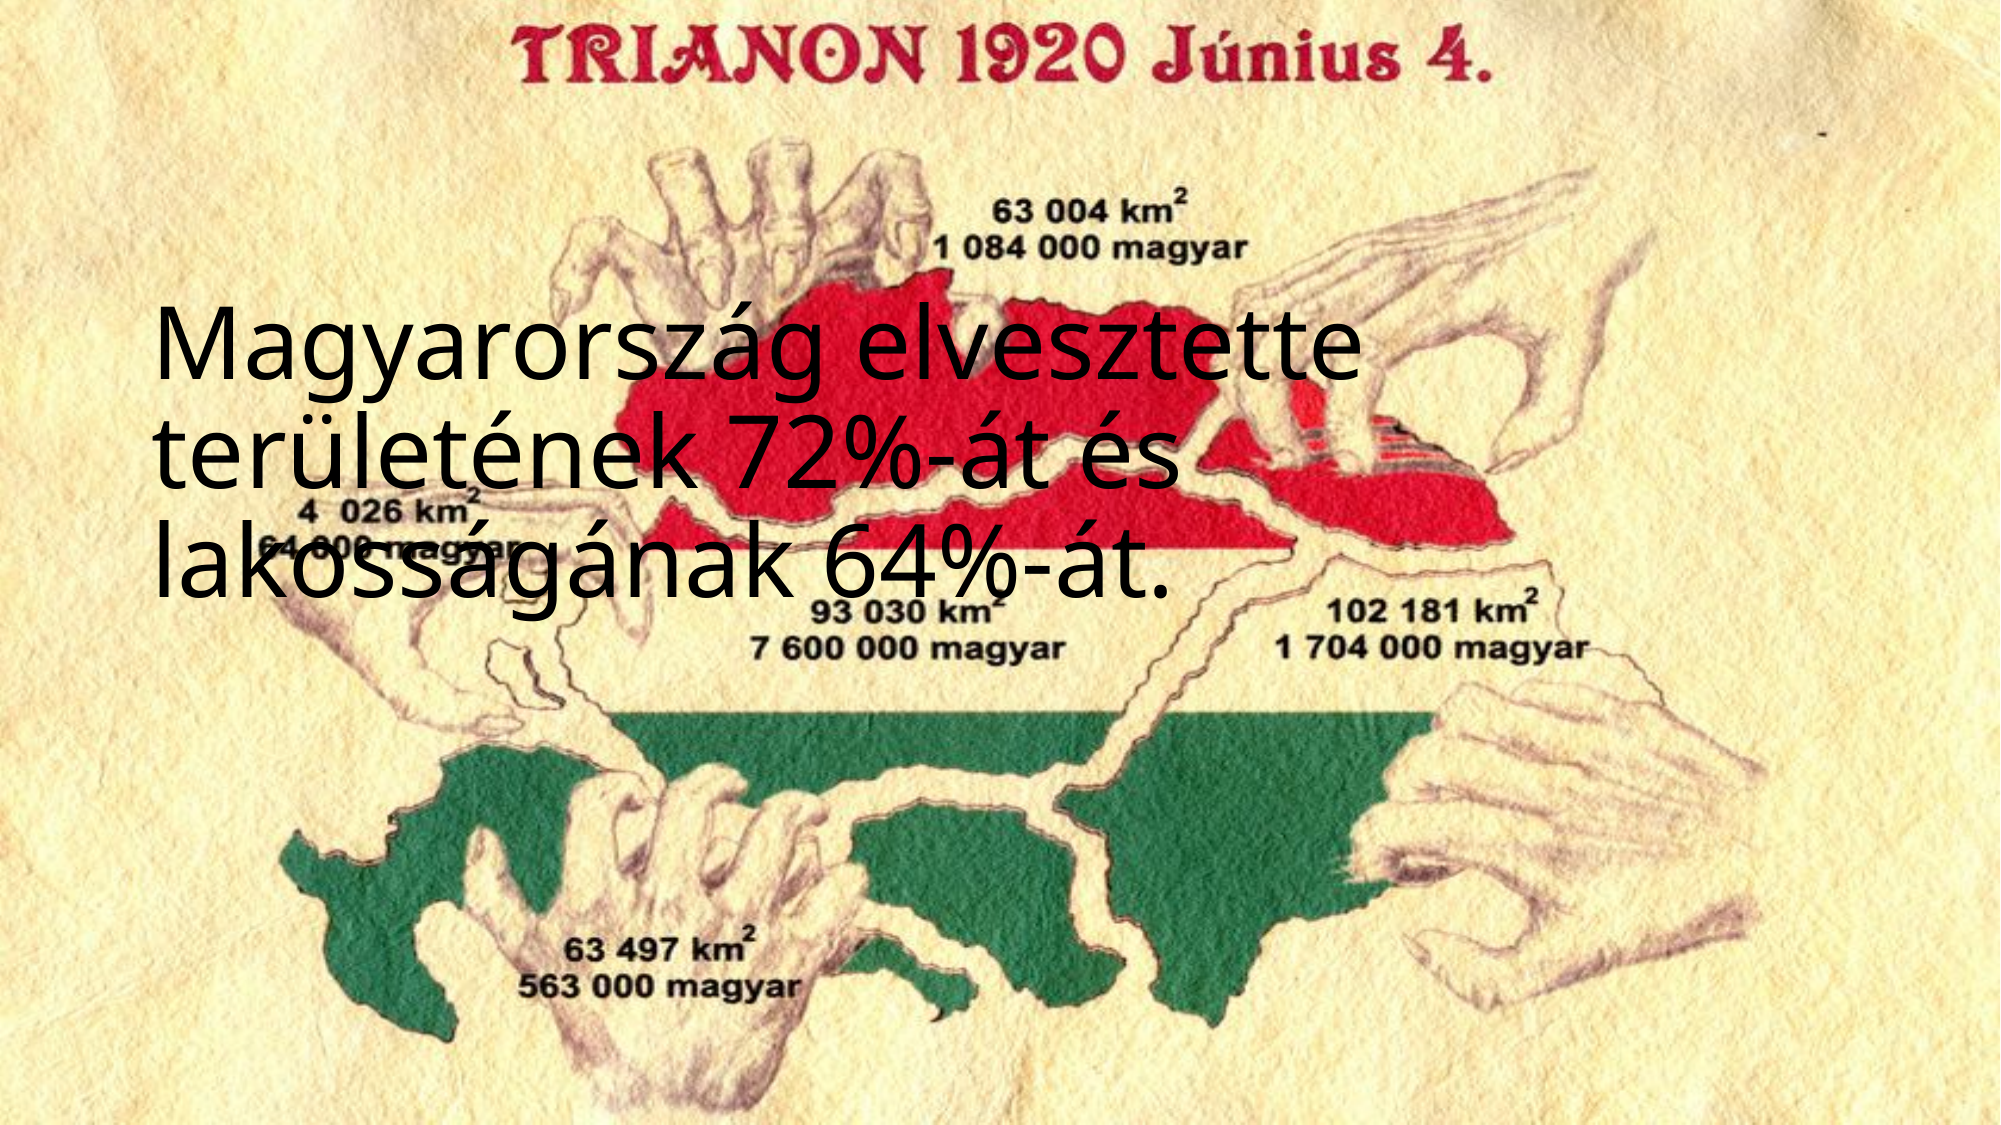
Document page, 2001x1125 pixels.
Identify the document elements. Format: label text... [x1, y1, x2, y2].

title Magyarország elvesztette területének 72%-át és lakosságának 64%-át. [136, 280, 1862, 749]
picture [0, 0, 2001, 1125]
